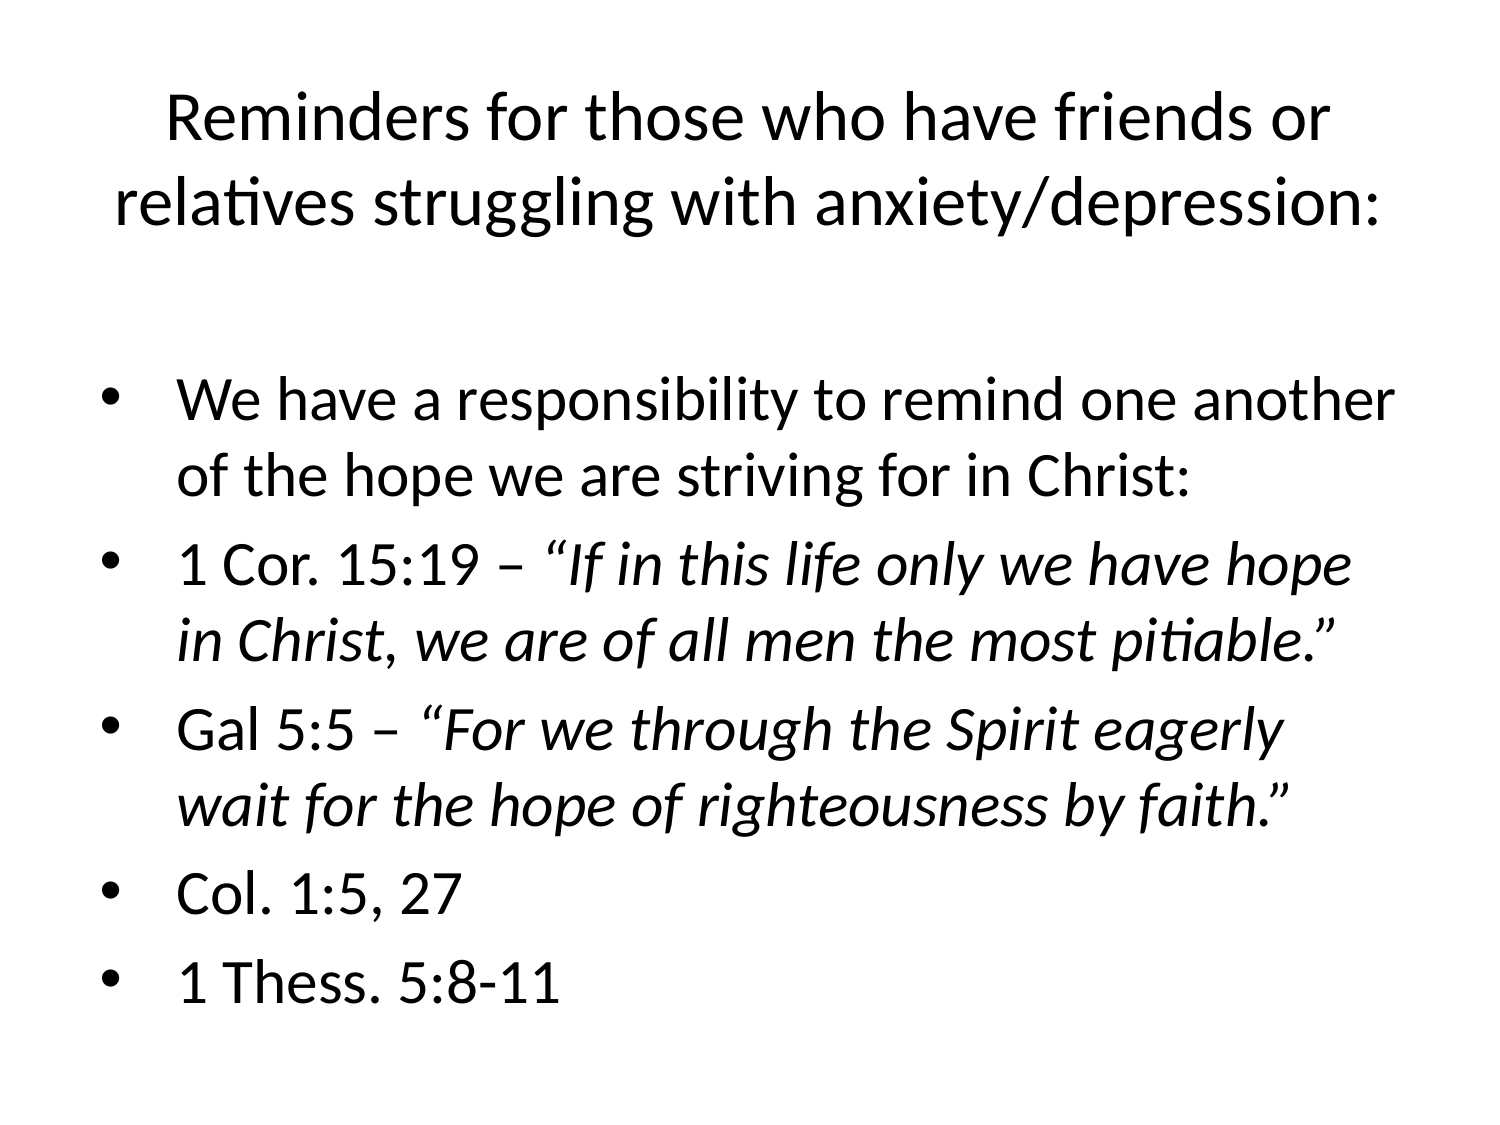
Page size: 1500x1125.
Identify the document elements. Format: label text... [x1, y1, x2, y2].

list We have a responsibility to remind one another of the hope we are striving for in Christ: 1 Cor. 15:19 – “If in this life only we have hope in Christ, we are of all men the most pitiable.” Gal 5:5 – “For we through the Spirit eagerly wait for the hope of righteousness by faith.” Col. 1:5, 27 1 Thess. 5:8-11 [75, 349, 1425, 1047]
title Reminders for those who have friends or relatives struggling with anxiety/depression: [75, 61, 1425, 249]
